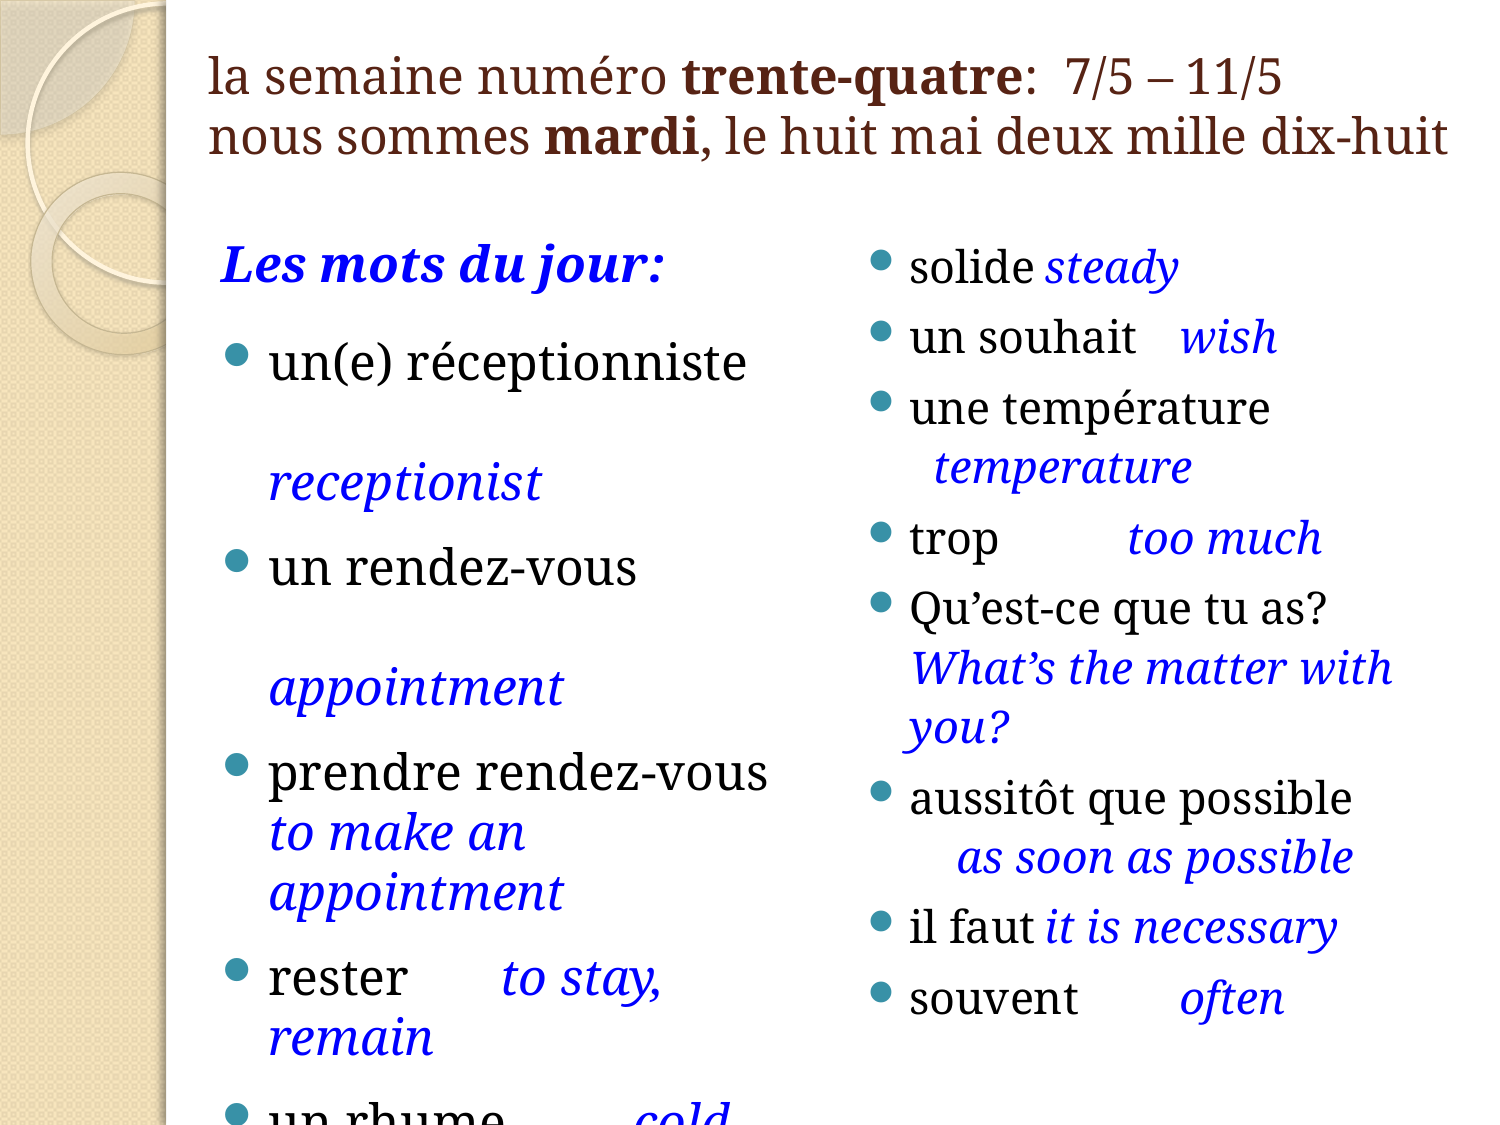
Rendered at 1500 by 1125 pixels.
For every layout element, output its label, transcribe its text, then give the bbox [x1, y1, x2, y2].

title la semaine numéro trente-quatre: 7/5 – 11/5 nous sommes mardi, le huit mai deux mille dix-huit [193, 19, 1466, 189]
list Les mots du jour: un(e) réceptionniste receptionist un rendez-vous appointment prendre rendez-vous to make an appointment rester to stay, remain un rhume cold la santé health le secours help [193, 225, 809, 1091]
list solide steady un souhait wish une température temperature trop too much Qu’est-ce que tu as?What’s the matter with you? aussitôt que possible as soon as possible il faut it is necessary souvent often [840, 225, 1466, 1091]
